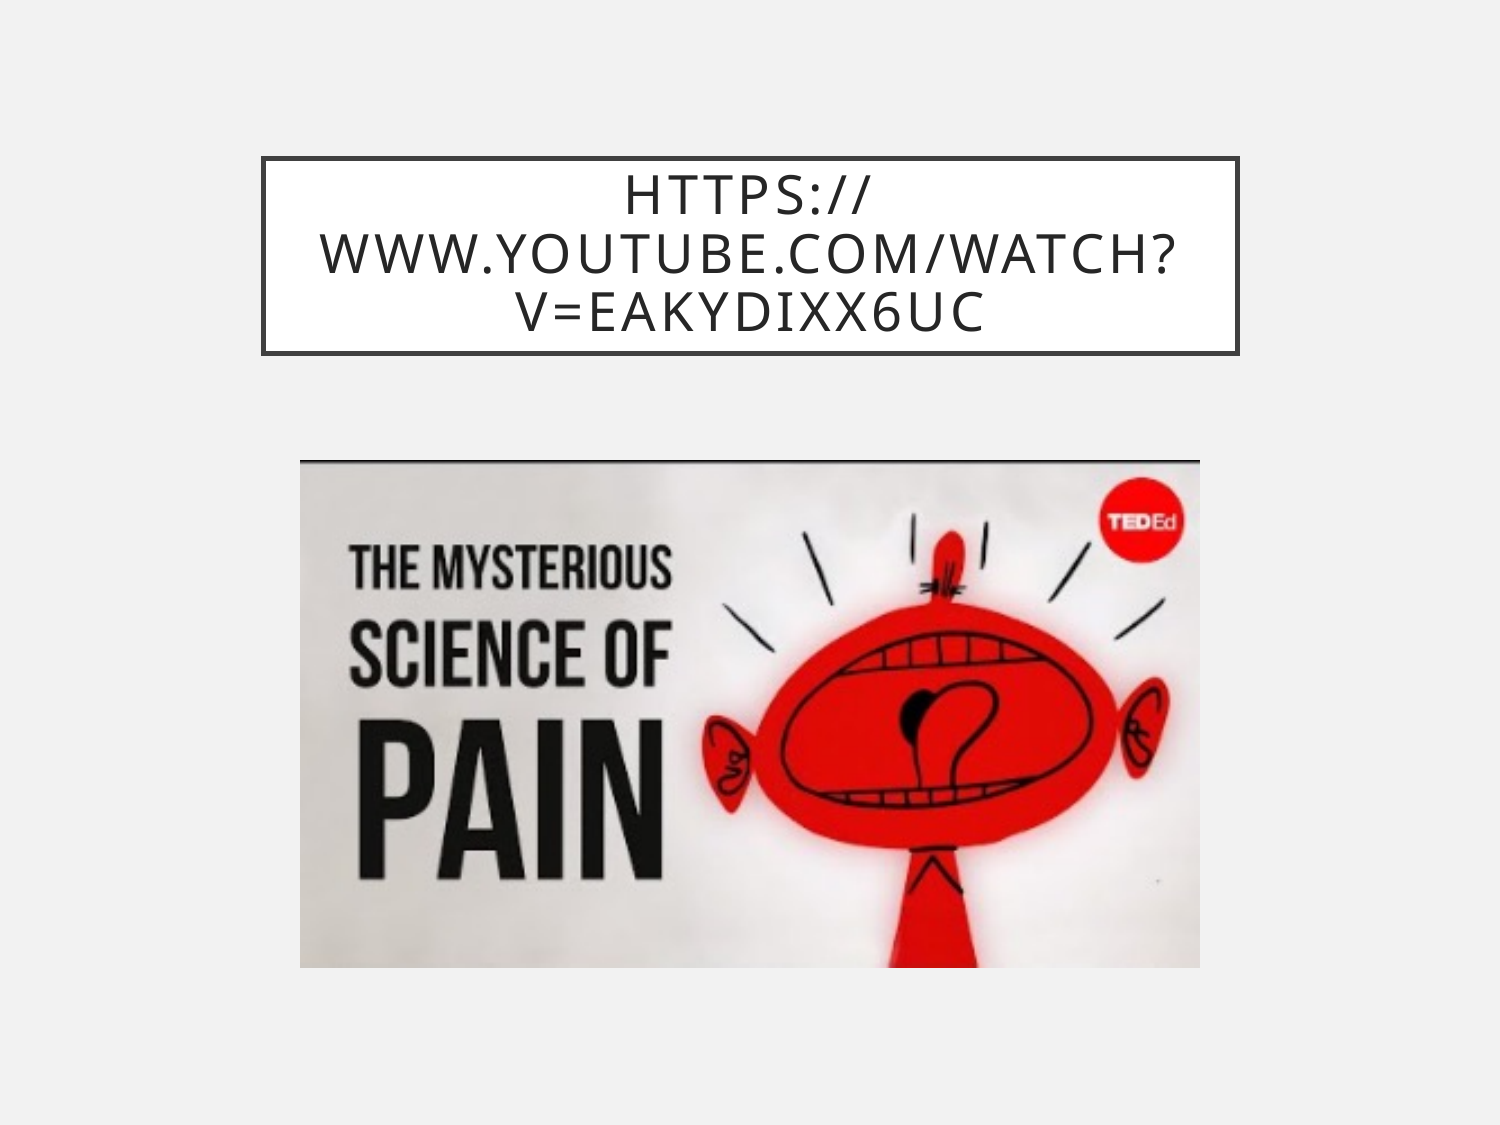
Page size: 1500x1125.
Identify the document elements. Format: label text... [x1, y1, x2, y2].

title https://www.youtube.com/watch?v=eakyDiXX6Uc [261, 156, 1240, 356]
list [299, 460, 1201, 969]
